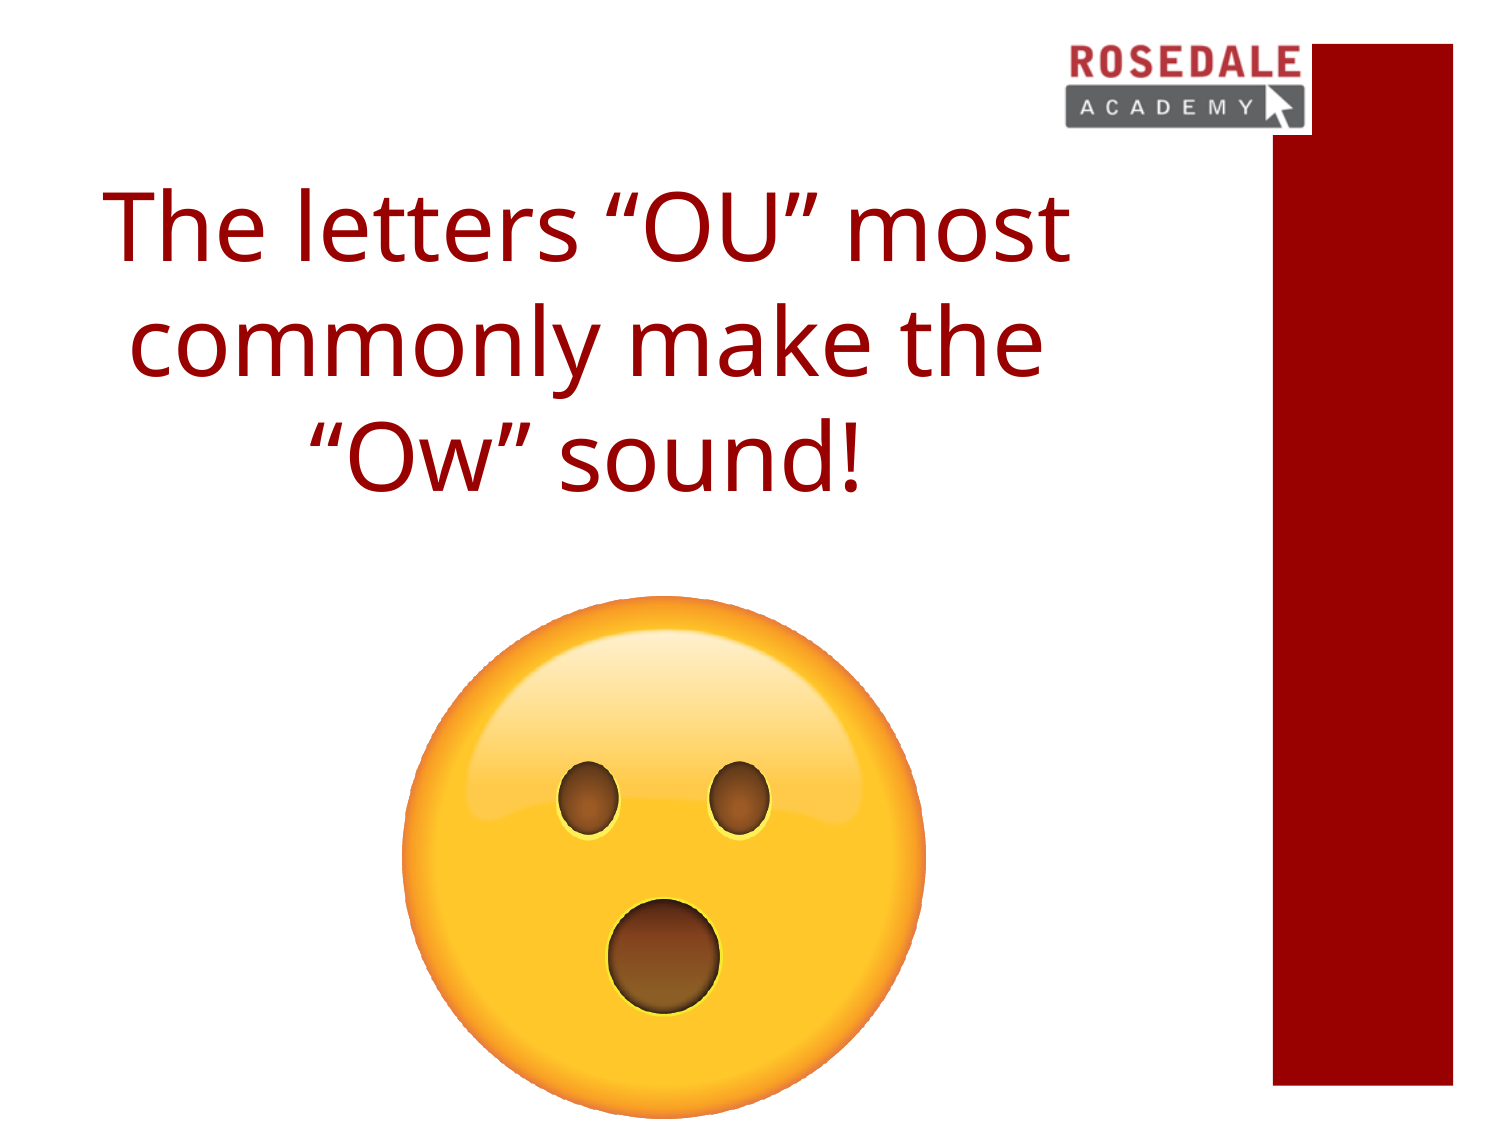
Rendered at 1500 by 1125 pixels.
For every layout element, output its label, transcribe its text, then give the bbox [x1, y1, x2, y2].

picture [1057, 36, 1313, 135]
picture [395, 588, 932, 1125]
title The letters “OU” most commonly make the “Ow” sound! [78, 266, 1096, 518]
